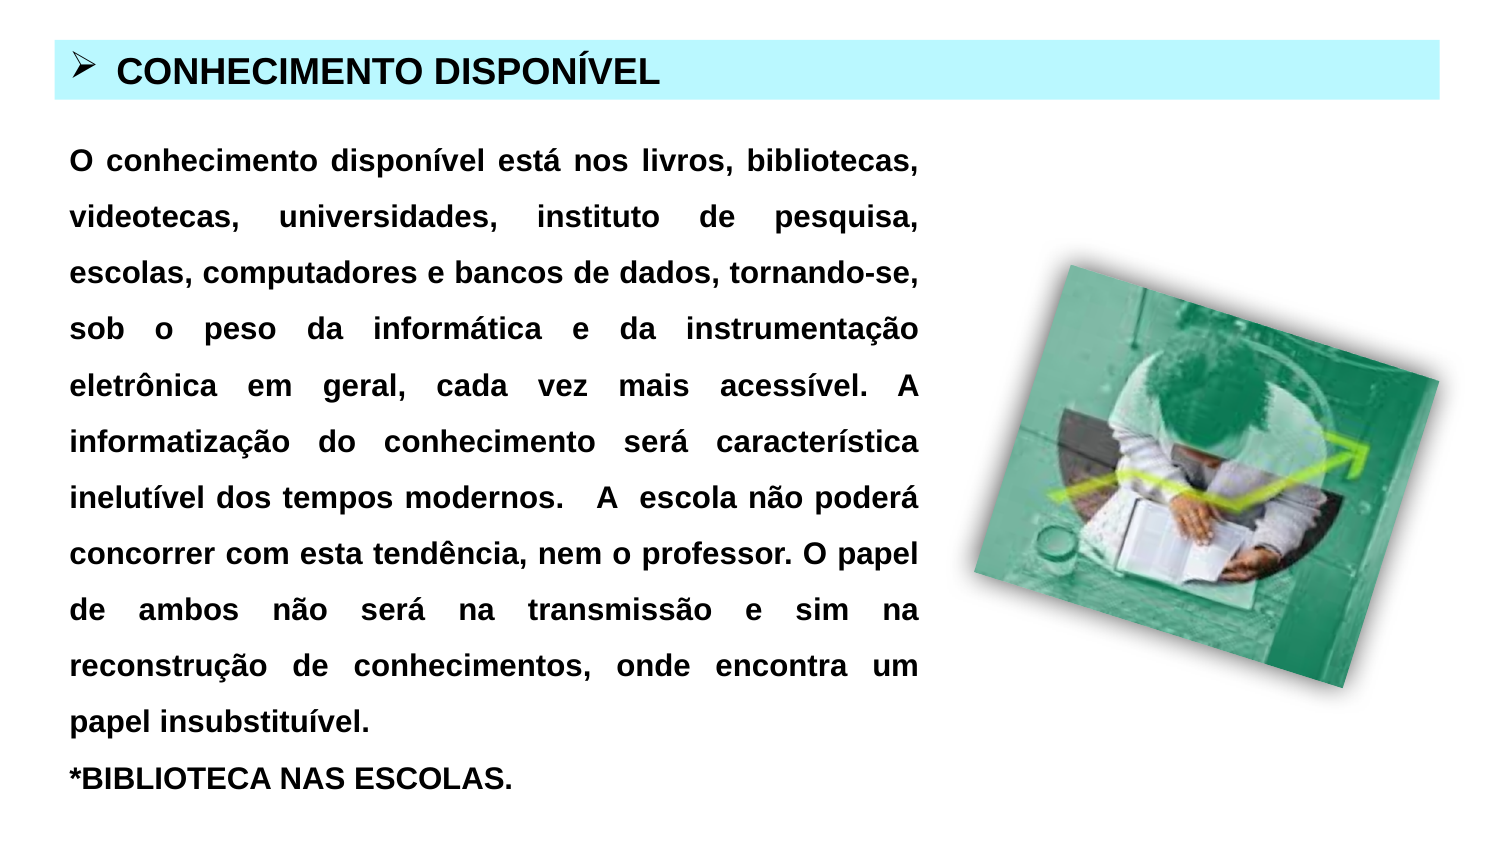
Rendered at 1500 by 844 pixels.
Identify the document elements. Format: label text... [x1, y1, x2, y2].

text_box CONHECIMENTO DISPONÍVEL [54, 39, 1440, 100]
text_box O conhecimento disponível está nos livros, bibliotecas, videotecas, universidades, instituto de pesquisa, escolas, computadores e bancos de dados, tornando-se, sob o peso da informática e da instrumentação eletrônica em geral, cada vez mais acessível. A informatização do conhecimento será característica inelutível dos tempos modernos. A escola não poderá concorrer com esta tendência, nem o professor. O papel de ambos não será na transmissão e sim na reconstrução de conhecimentos, onde encontra um papel insubstituível. *BIBLIOTECA NAS ESCOLAS. [54, 114, 935, 803]
picture [974, 265, 1440, 688]
